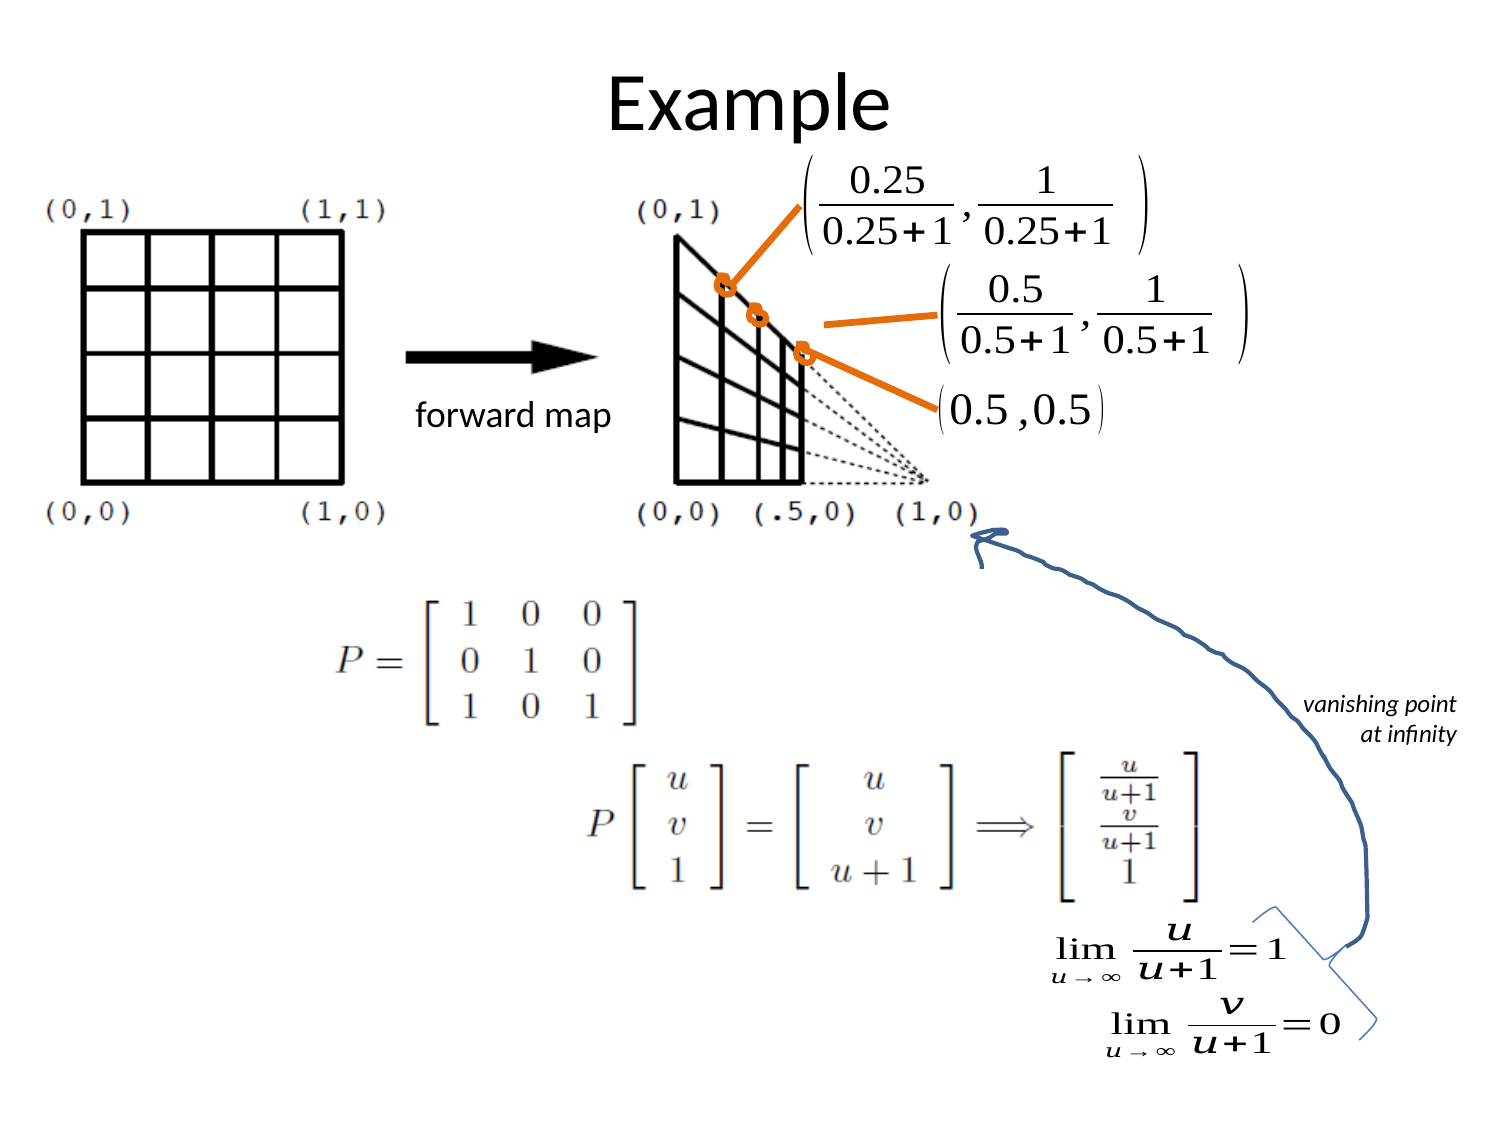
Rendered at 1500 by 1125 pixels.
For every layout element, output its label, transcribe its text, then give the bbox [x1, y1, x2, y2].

text_box vanishing point at infinity [1288, 679, 1472, 755]
title Example [75, 45, 1425, 150]
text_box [811, 352, 938, 411]
picture [37, 187, 991, 534]
picture [324, 590, 646, 732]
picture [579, 744, 1204, 909]
text_box [1252, 906, 1378, 1041]
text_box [755, 305, 938, 316]
text_box [973, 527, 1370, 949]
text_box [732, 205, 801, 285]
